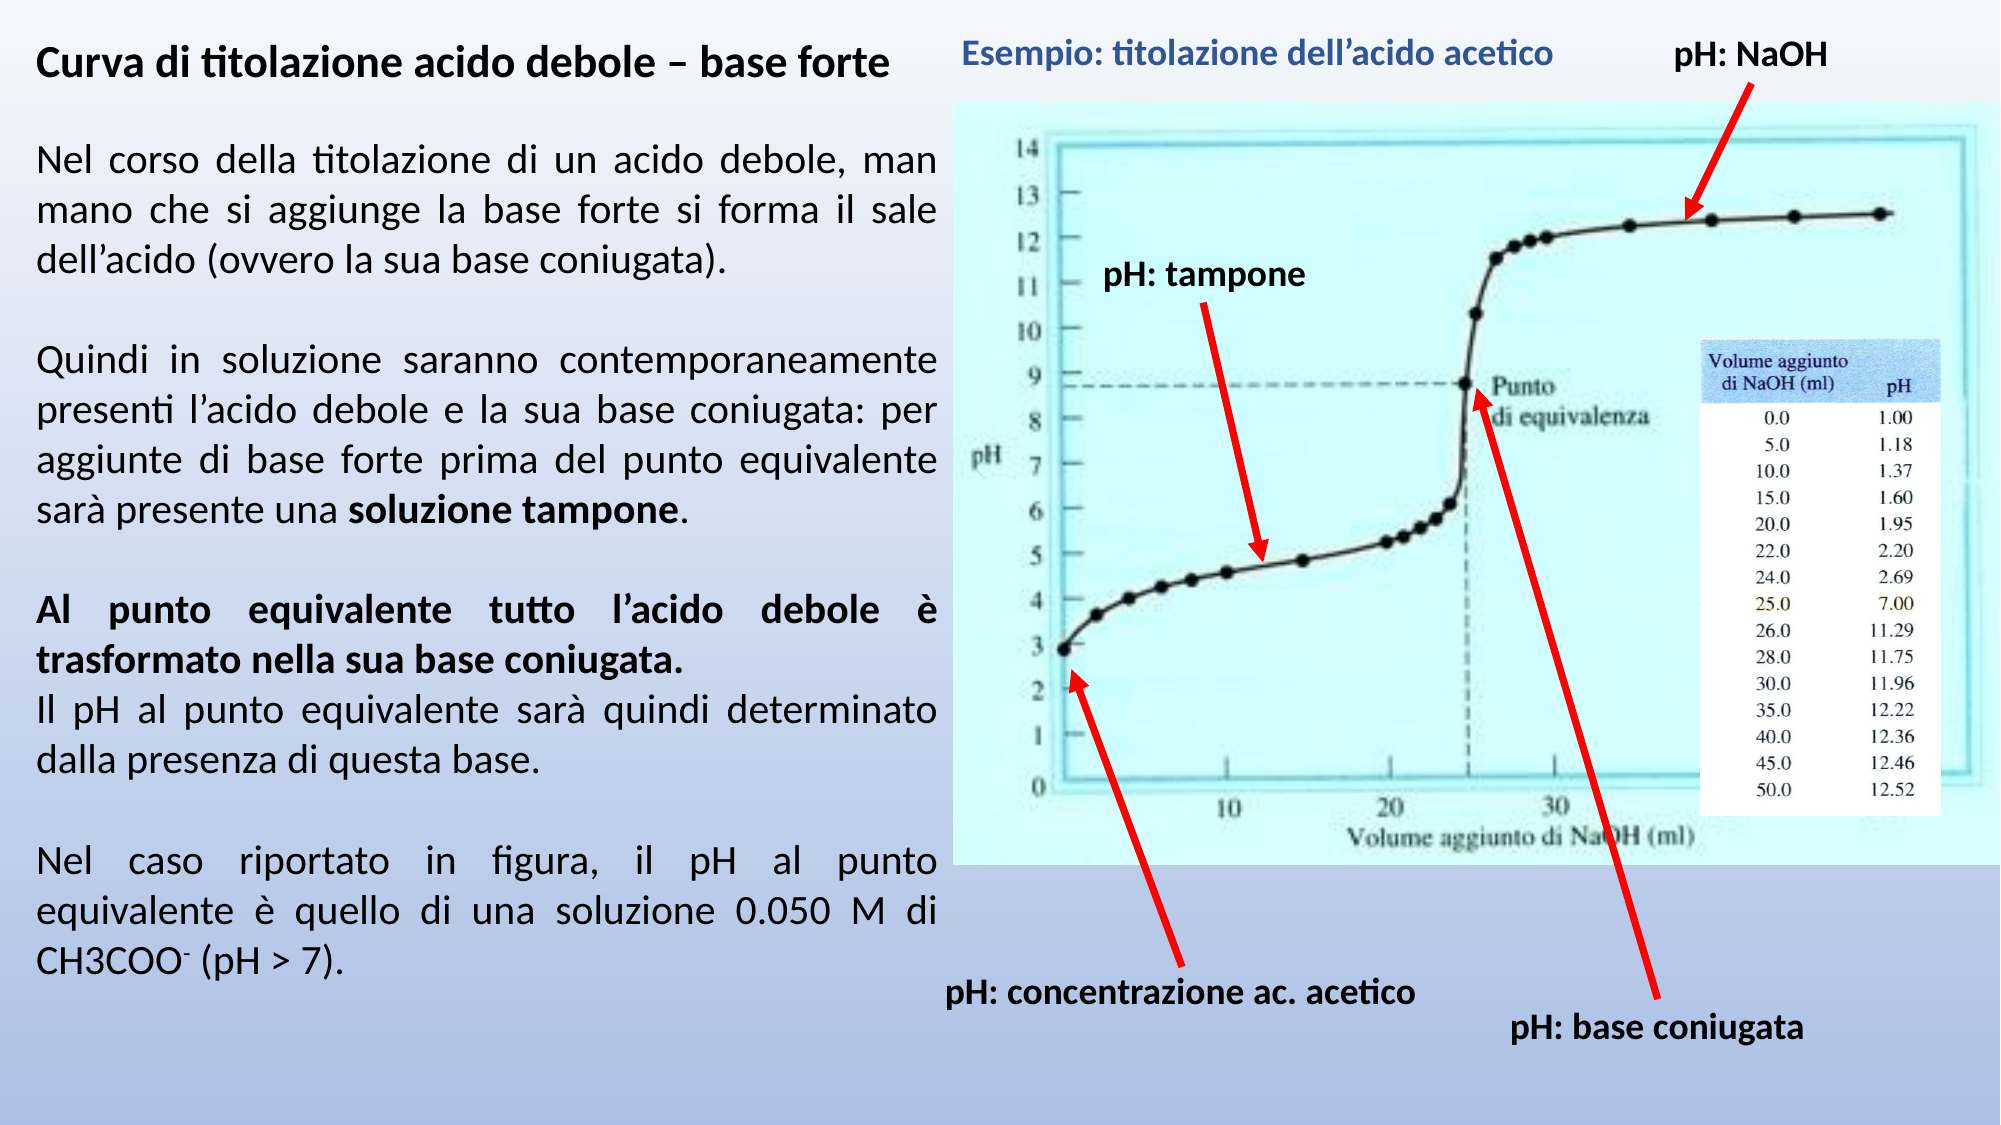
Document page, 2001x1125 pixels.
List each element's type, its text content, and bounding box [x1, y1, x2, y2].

text_box pH: concentrazione ac. acetico [937, 959, 1425, 1019]
text_box Curva di titolazione acido debole – base forte Nel corso della titolazione di un acido debole, man mano che si aggiunge la base forte si forma il sale dell’acido (ovvero la sua base coniugata). Quindi in soluzione saranno contemporaneamente presenti l’acido debole e la sua base coniugata: per aggiunte di base forte prima del punto equivalente sarà presente una soluzione tampone. Al punto equivalente tutto l’acido debole è trasformato nella sua base coniugata. Il pH al punto equivalente sarà quindi determinato dalla presenza di questa base. Nel caso riportato in figura, il pH al punto equivalente è quello di una soluzione 0.050 M di CH3COO- (pH > 7). [28, 24, 946, 990]
text_box Esempio: titolazione dell’acido acetico [954, 21, 1563, 81]
picture [953, 103, 2000, 866]
text_box pH: NaOH [1666, 21, 1837, 82]
text_box pH: base coniugata [1502, 994, 1813, 1055]
